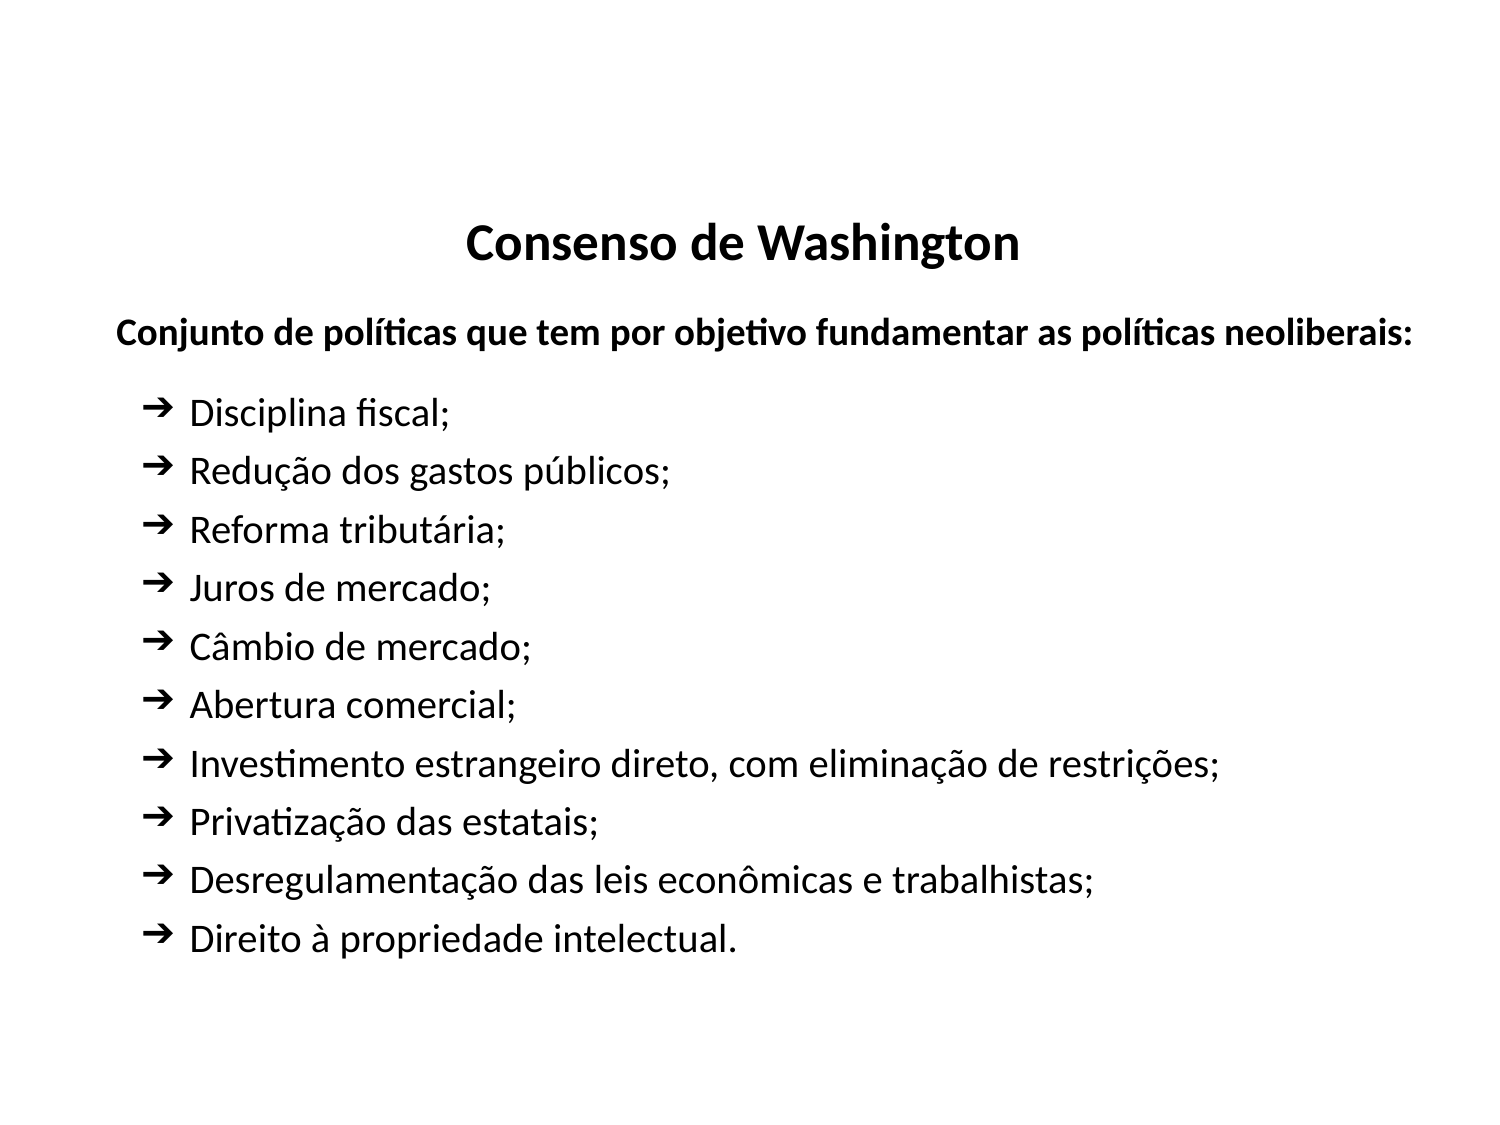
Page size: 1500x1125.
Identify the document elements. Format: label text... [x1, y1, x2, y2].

list Conjunto de políticas que tem por objetivo fundamentar as políticas neoliberais: [48, 301, 1440, 938]
text_box Disciplina fiscal; Redução dos gastos públicos; Reforma tributária; Juros de mercado; Câmbio de mercado; Abertura comercial; Investimento estrangeiro direto, com eliminação de restrições; Privatização das estatais; Desregulamentação das leis econômicas e trabalhistas; Direito à propriedade intelectual. [122, 370, 1346, 911]
title Consenso de Washington [0, 162, 1500, 326]
